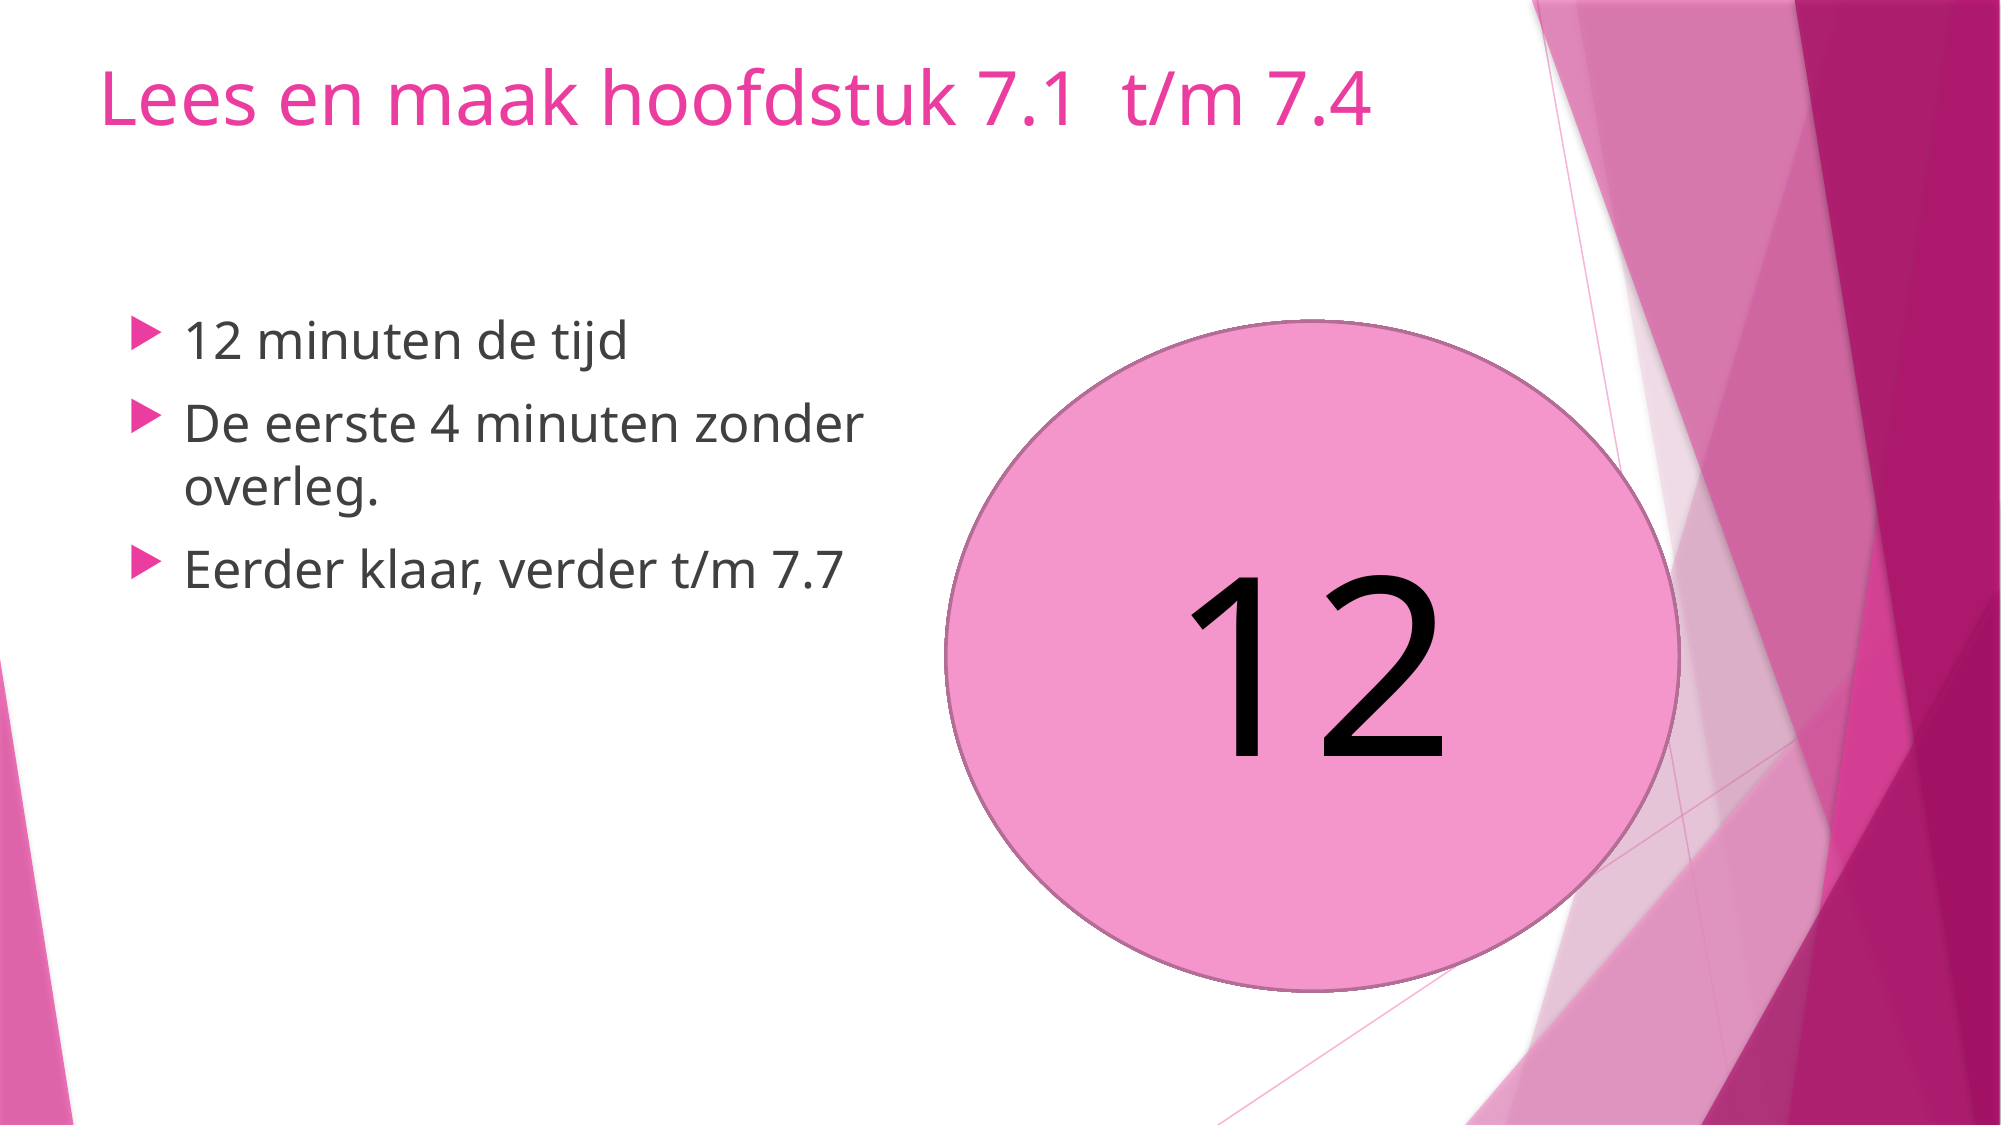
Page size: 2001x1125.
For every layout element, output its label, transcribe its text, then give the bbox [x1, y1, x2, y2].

list 12 minuten de tijd De eerste 4 minuten zonder overleg. Eerder klaar, verder t/m 7.7 [112, 299, 896, 992]
title Lees en maak hoofdstuk 7.1 t/m 7.4 [83, 42, 1494, 260]
text_box 12 [944, 319, 1681, 993]
